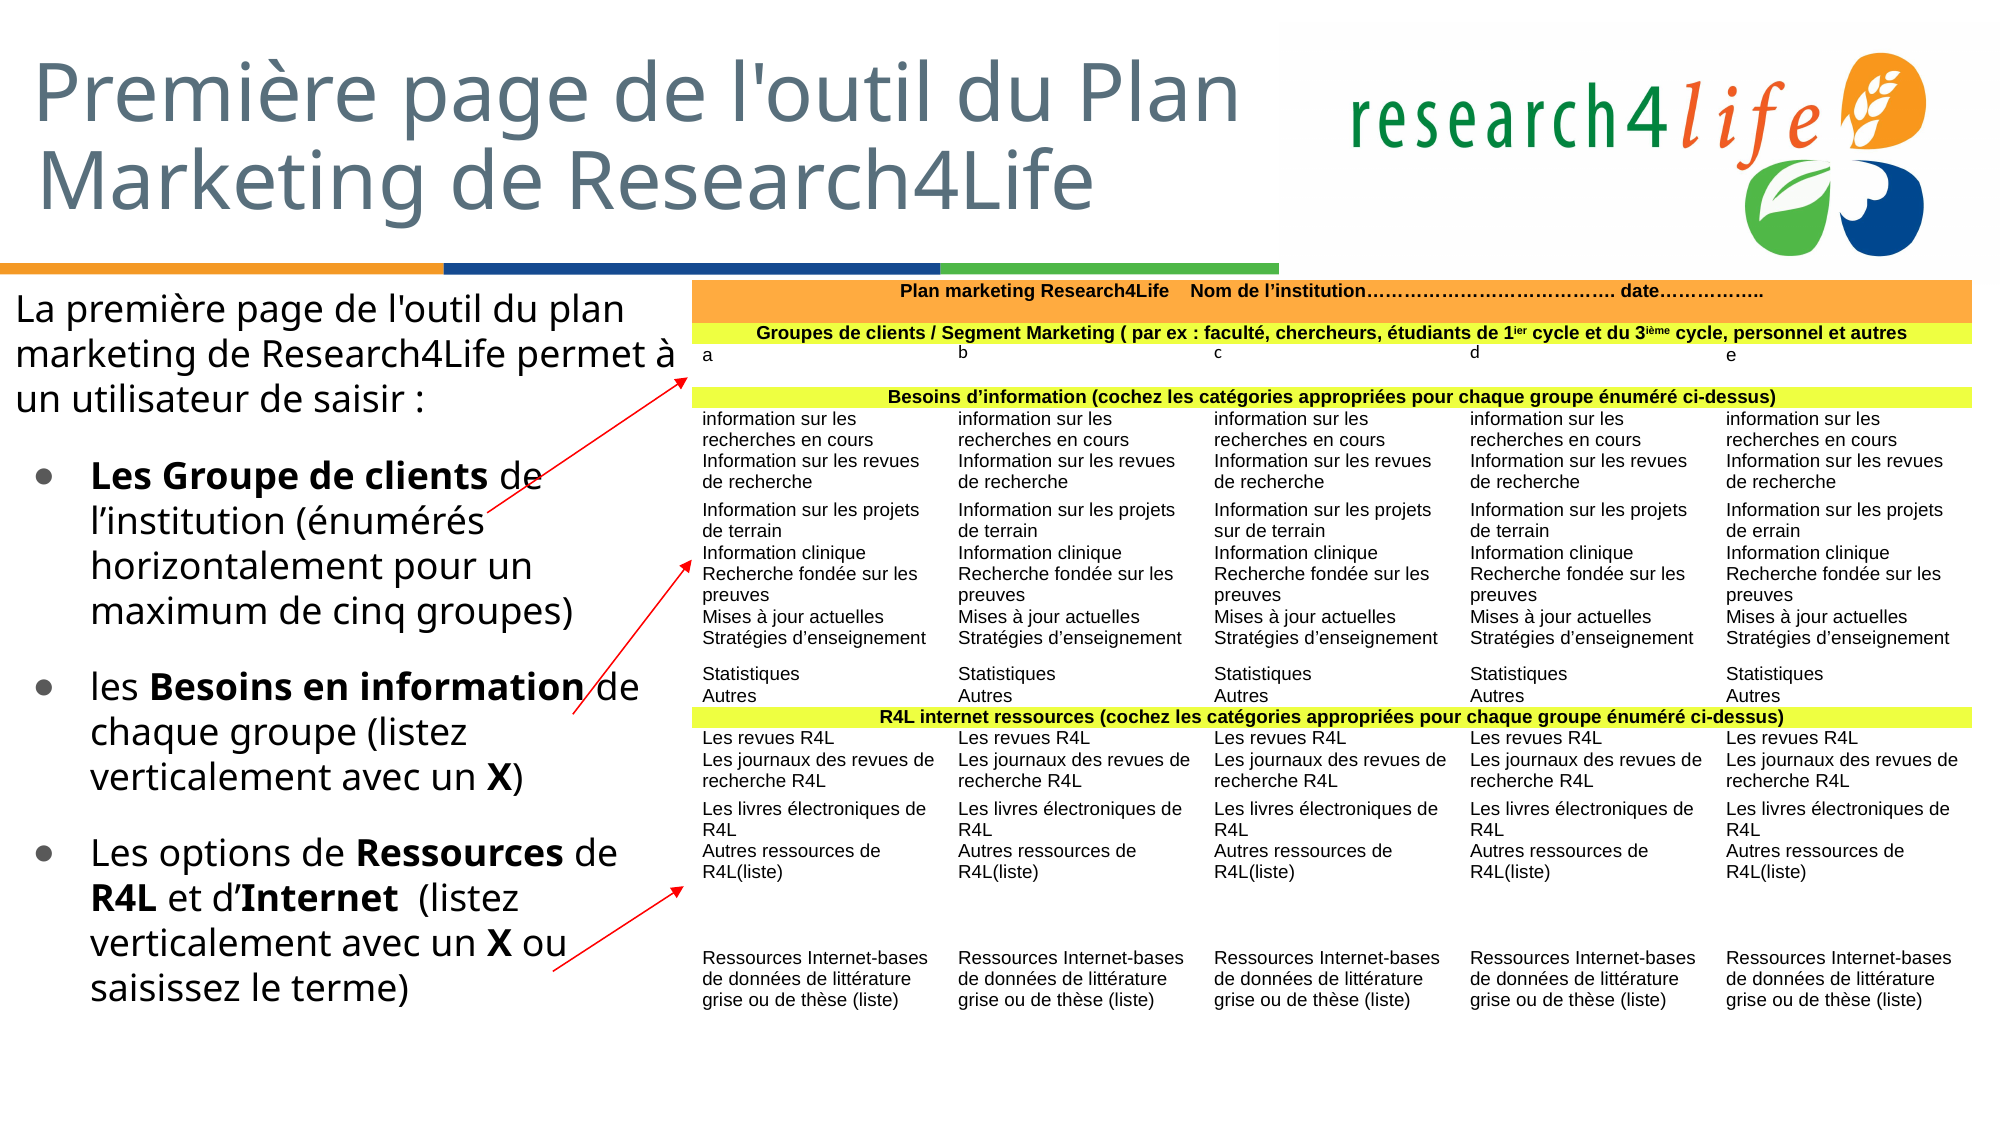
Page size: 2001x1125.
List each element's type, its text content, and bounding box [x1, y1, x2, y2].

table_cell information sur les recherches en cours [1460, 408, 1716, 451]
table_cell Stratégies d’enseignement [1460, 628, 1716, 664]
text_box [552, 885, 685, 972]
table_cell Recherche fondée sur les preuves [697, 564, 948, 606]
table_cell Information clinique [1460, 542, 1716, 564]
table_cell Les revues R4L [692, 728, 948, 749]
table_cell Statistiques [1716, 664, 1972, 685]
table_cell Les revues R4L [1716, 728, 1972, 749]
table_cell e [1716, 344, 1972, 387]
table_cell Les revues R4L [1204, 728, 1460, 749]
table_cell Autres ressources de R4L(liste) [692, 841, 948, 947]
table_cell Autres ressources de R4L(liste) [948, 841, 1204, 947]
table_cell Les revues R4L [948, 728, 1204, 749]
table_header Plan marketing Research4Life Nom de l’institution…………………………………. date…………….. [692, 280, 1972, 323]
table_cell Les livres électroniques de R4L [1204, 798, 1460, 841]
table_cell Information clinique [948, 542, 1204, 564]
table_cell Les journaux des revues de recherche R4L [1716, 749, 1972, 798]
table_cell Information sur les revues de recherche [693, 451, 948, 500]
table_cell Autres [1460, 685, 1716, 707]
table_cell Information sur les projets de terrain [692, 500, 948, 542]
table_cell Besoins d’information (cochez les catégories appropriées pour chaque groupe énuméré ci-dessus) [693, 387, 1972, 408]
table_cell Ressources Internet-bases de données de littérature grise ou de thèse (liste) [1460, 947, 1716, 1097]
table_cell Information sur les projets de errain [1716, 500, 1972, 542]
table_cell Information clinique [1204, 542, 1460, 564]
table_cell Autres ressources de R4L(liste) [1460, 841, 1716, 947]
table_cell Autres [698, 685, 948, 707]
table_cell Mises à jour actuelles [698, 606, 948, 628]
table_cell Autres [1716, 685, 1972, 707]
list La première page de l'outil du plan marketing de Research4Life permet à un utilisateur de saisir : Les Groupe de clients de l’institution (énumérés horizontalement pour un maximum de cinq groupes) les Besoins en information de chaque groupe (listez verticalement avec un X) Les options de Ressources de R4L et d’Internet (listez verticalement avec un X ou saisissez le terme) [0, 277, 696, 1105]
table_cell Les livres électroniques de R4L [948, 798, 1204, 841]
table_cell information sur les recherches en cours [693, 408, 948, 451]
table_cell Ressources Internet-bases de données de littérature grise ou de thèse (liste) [1204, 947, 1460, 1097]
table_cell Statistiques [1460, 664, 1716, 685]
table_cell Recherche fondée sur les preuves [1204, 564, 1460, 606]
table_cell Information sur les projets de terrain [1460, 500, 1716, 542]
table_cell Les livres électroniques de R4L [1716, 798, 1972, 841]
table_cell Les journaux des revues de recherche R4L [1204, 749, 1460, 798]
picture [1279, 22, 2000, 285]
table_cell Ressources Internet-bases de données de littérature grise ou de thèse (liste) [692, 947, 948, 1097]
table_cell c [1204, 344, 1460, 387]
table_cell Les livres électroniques de R4L [692, 798, 948, 841]
table_cell Les journaux des revues de recherche R4L [948, 749, 1204, 798]
table_cell Information sur les projets sur de terrain [1204, 500, 1460, 542]
table_cell Les journaux des revues de recherche R4L [692, 749, 948, 798]
table_cell Les livres électroniques de R4L [1460, 798, 1716, 841]
table_cell Information sur les revues de recherche [1460, 451, 1716, 500]
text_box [486, 377, 688, 514]
table_cell information sur les recherches en cours [1204, 408, 1460, 451]
table_cell Autres ressources de R4L(liste) [1204, 841, 1460, 947]
table_cell b [948, 344, 1204, 387]
table_cell d [1460, 344, 1716, 387]
table_cell Stratégies d’enseignement [1204, 628, 1460, 664]
table_cell Autres ressources de R4L(liste) [1716, 841, 1972, 947]
table_cell Stratégies d’enseignement [698, 628, 948, 664]
table_cell Mises à jour actuelles [1460, 606, 1716, 628]
table_cell Statistiques [1204, 664, 1460, 685]
table_cell information sur les recherches en cours [948, 408, 1204, 451]
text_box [572, 559, 692, 715]
table_cell Recherche fondée sur les preuves [1716, 564, 1972, 606]
table_cell Statistiques [698, 664, 948, 685]
table_cell Statistiques [948, 664, 1204, 685]
title Première page de l'outil du Plan Marketing de Research4Life [0, 43, 1265, 239]
table_cell Information sur les revues de recherche [1204, 451, 1460, 500]
table_cell Information clinique [692, 542, 948, 564]
table_cell Recherche fondée sur les preuves [1460, 564, 1716, 606]
table_cell Information sur les revues de recherche [1716, 451, 1972, 500]
table_cell Information clinique [1716, 542, 1972, 564]
table_cell Mises à jour actuelles [1204, 606, 1460, 628]
table_cell a [692, 344, 948, 387]
table_cell Information sur les revues de recherche [948, 451, 1204, 500]
table_cell Mises à jour actuelles [948, 606, 1204, 628]
table_cell information sur les recherches en cours [1716, 408, 1972, 451]
table_cell R4L internet ressources (cochez les catégories appropriées pour chaque groupe énuméré ci-dessus) [692, 707, 1972, 728]
table_cell Stratégies d’enseignement [948, 628, 1204, 664]
table_cell Les revues R4L [1460, 728, 1716, 749]
table_cell Ressources Internet-bases de données de littérature grise ou de thèse (liste) [948, 947, 1204, 1097]
table_cell Les journaux des revues de recherche R4L [1460, 749, 1716, 798]
table_cell Mises à jour actuelles [1716, 606, 1972, 628]
table_cell Autres [1204, 685, 1460, 707]
table_cell Recherche fondée sur les preuves [948, 564, 1204, 606]
table_cell Autres [948, 685, 1204, 707]
table_cell Information sur les projets de terrain [948, 500, 1204, 542]
table_cell Stratégies d’enseignement [1716, 628, 1972, 664]
table_cell Groupes de clients / Segment Marketing ( par ex : faculté, chercheurs, étudiants de 1ier cycle et du 3ième cycle, personnel et autres [692, 323, 1972, 344]
table_cell Ressources Internet-bases de données de littérature grise ou de thèse (liste) [1716, 947, 1972, 1097]
